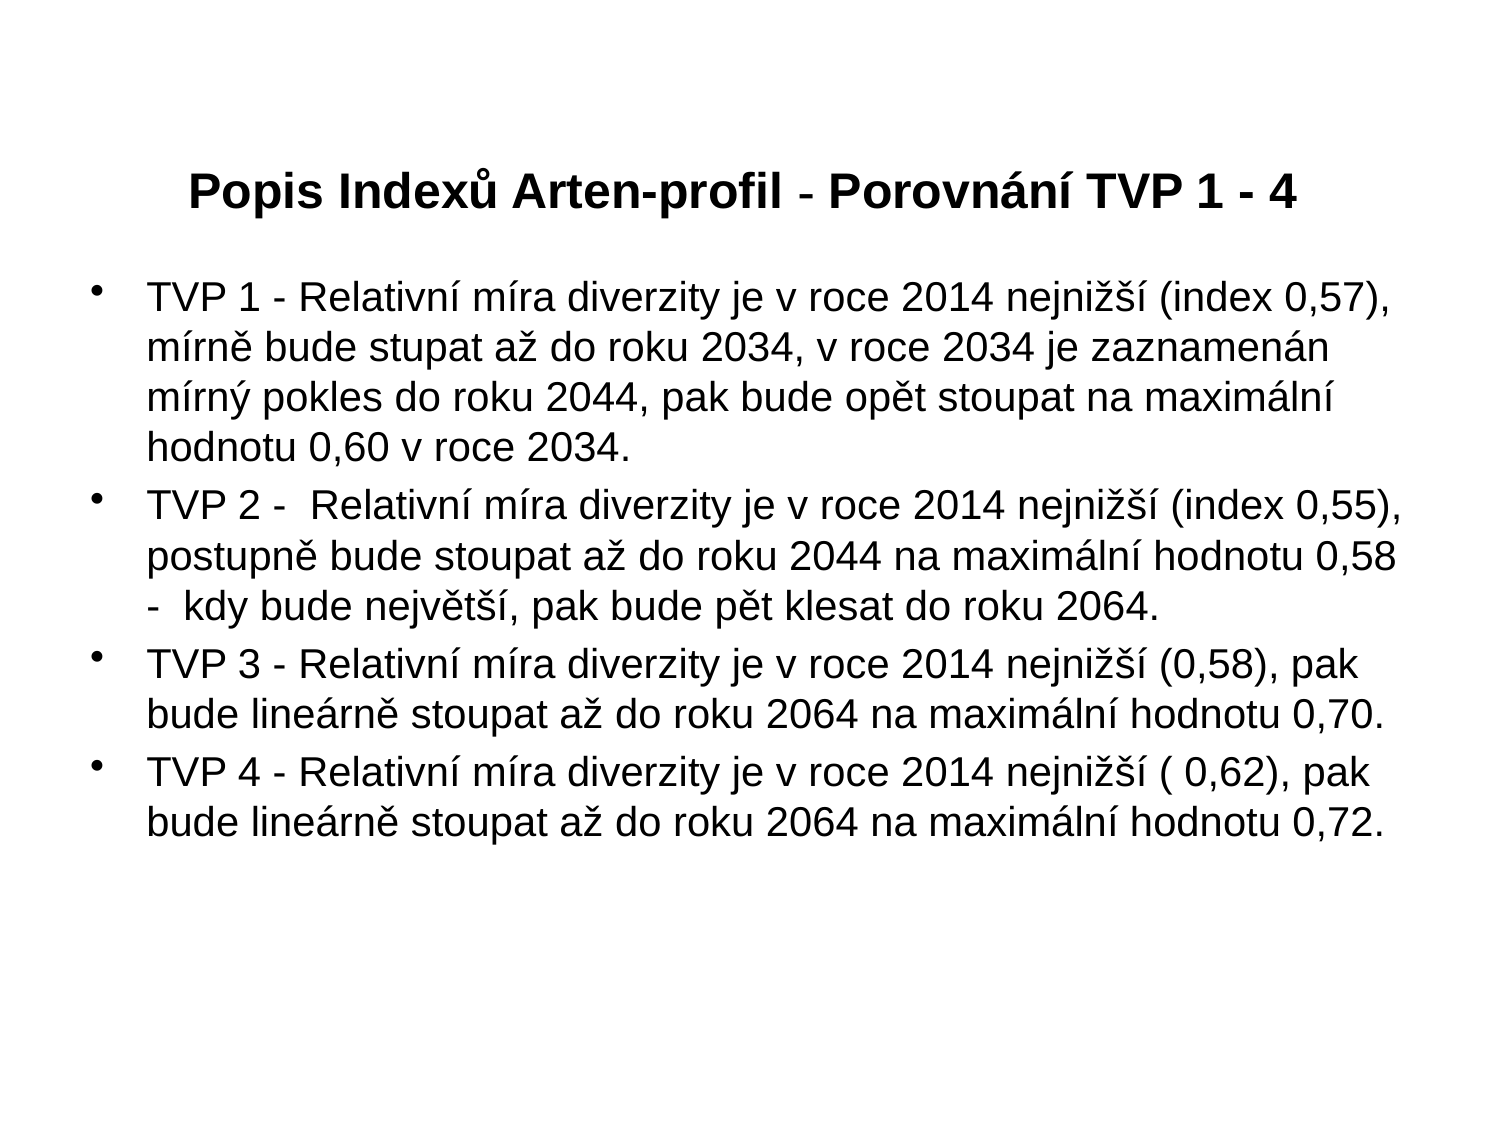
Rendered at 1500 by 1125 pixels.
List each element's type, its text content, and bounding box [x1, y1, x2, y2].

list TVP 1 - Relativní míra diverzity je v roce 2014 nejnižší (index 0,57), mírně bude stupat až do roku 2034, v roce 2034 je zaznamenán mírný pokles do roku 2044, pak bude opět stoupat na maximální hodnotu 0,60 v roce 2034. TVP 2 - Relativní míra diverzity je v roce 2014 nejnižší (index 0,55), postupně bude stoupat až do roku 2044 na maximální hodnotu 0,58 - kdy bude největší, pak bude pět klesat do roku 2064. TVP 3 - Relativní míra diverzity je v roce 2014 nejnižší (0,58), pak bude lineárně stoupat až do roku 2064 na maximální hodnotu 0,70. TVP 4 - Relativní míra diverzity je v roce 2014 nejnižší ( 0,62), pak bude lineárně stoupat až do roku 2064 na maximální hodnotu 0,72. [74, 262, 1426, 1006]
title Popis Indexů Arten-profil - Porovnání TVP 1 - 4 [74, 44, 1426, 233]
